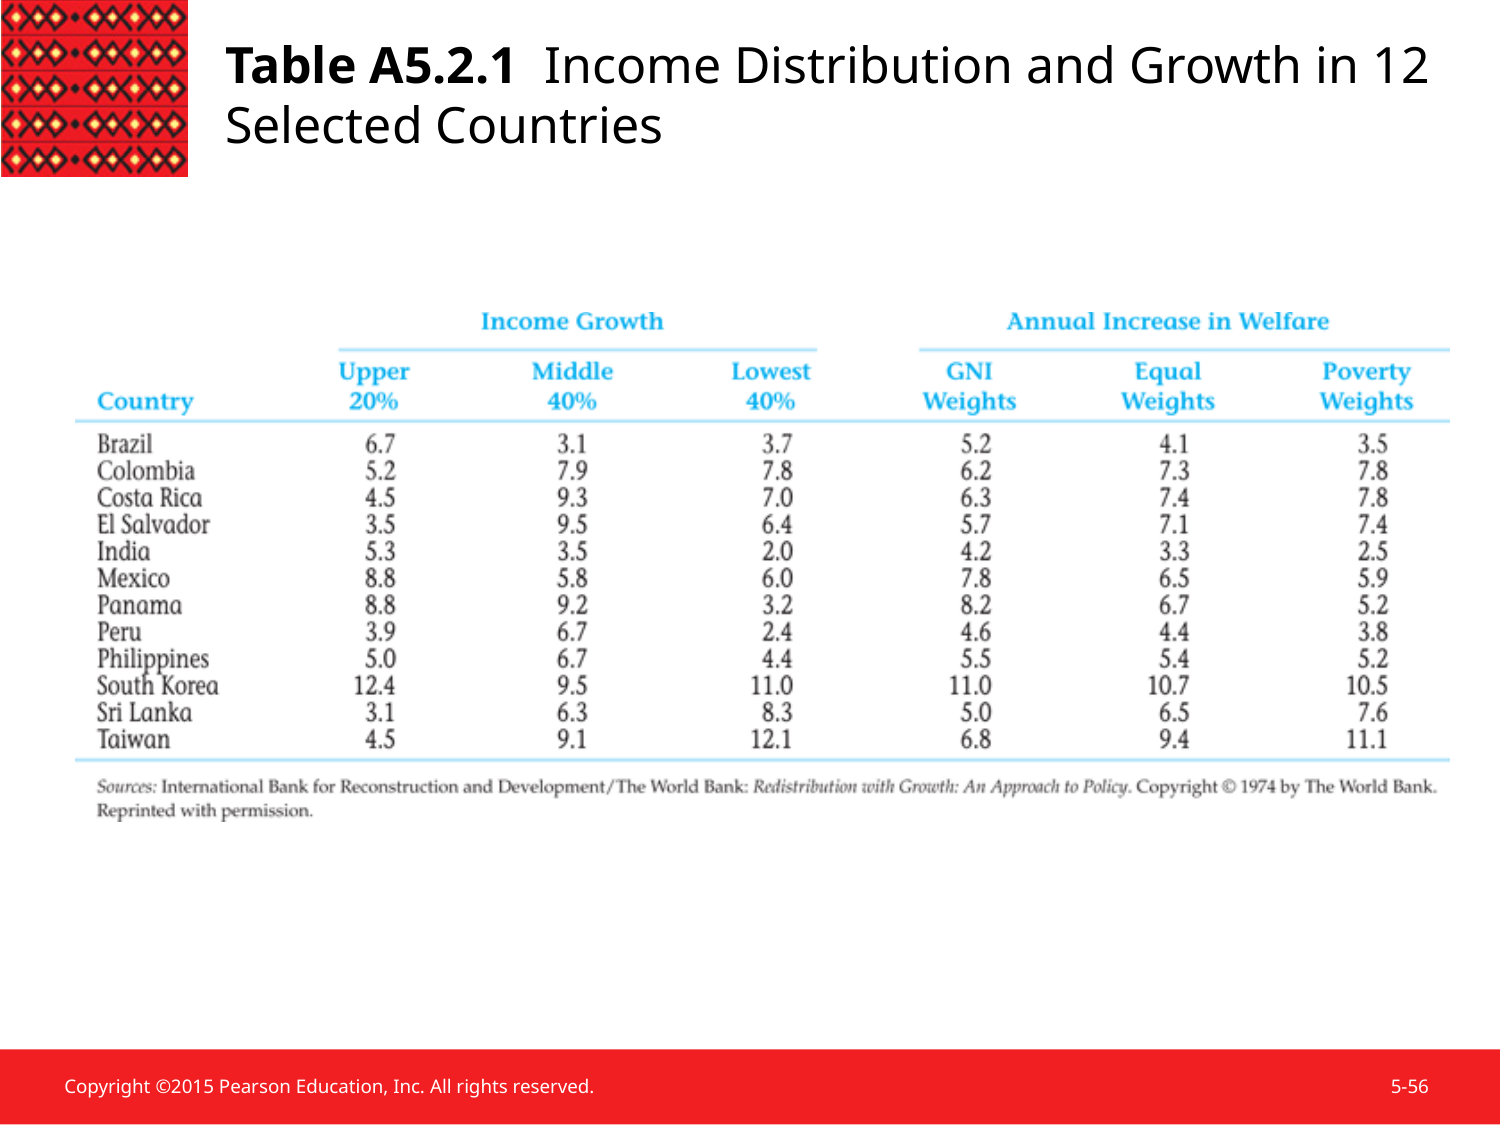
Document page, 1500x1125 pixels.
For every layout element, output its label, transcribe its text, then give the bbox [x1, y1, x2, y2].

picture [74, 312, 1451, 822]
title Table A5.2.1 Income Distribution and Growth in 12 Selected Countries [225, 0, 1463, 188]
picture [1, 0, 188, 177]
